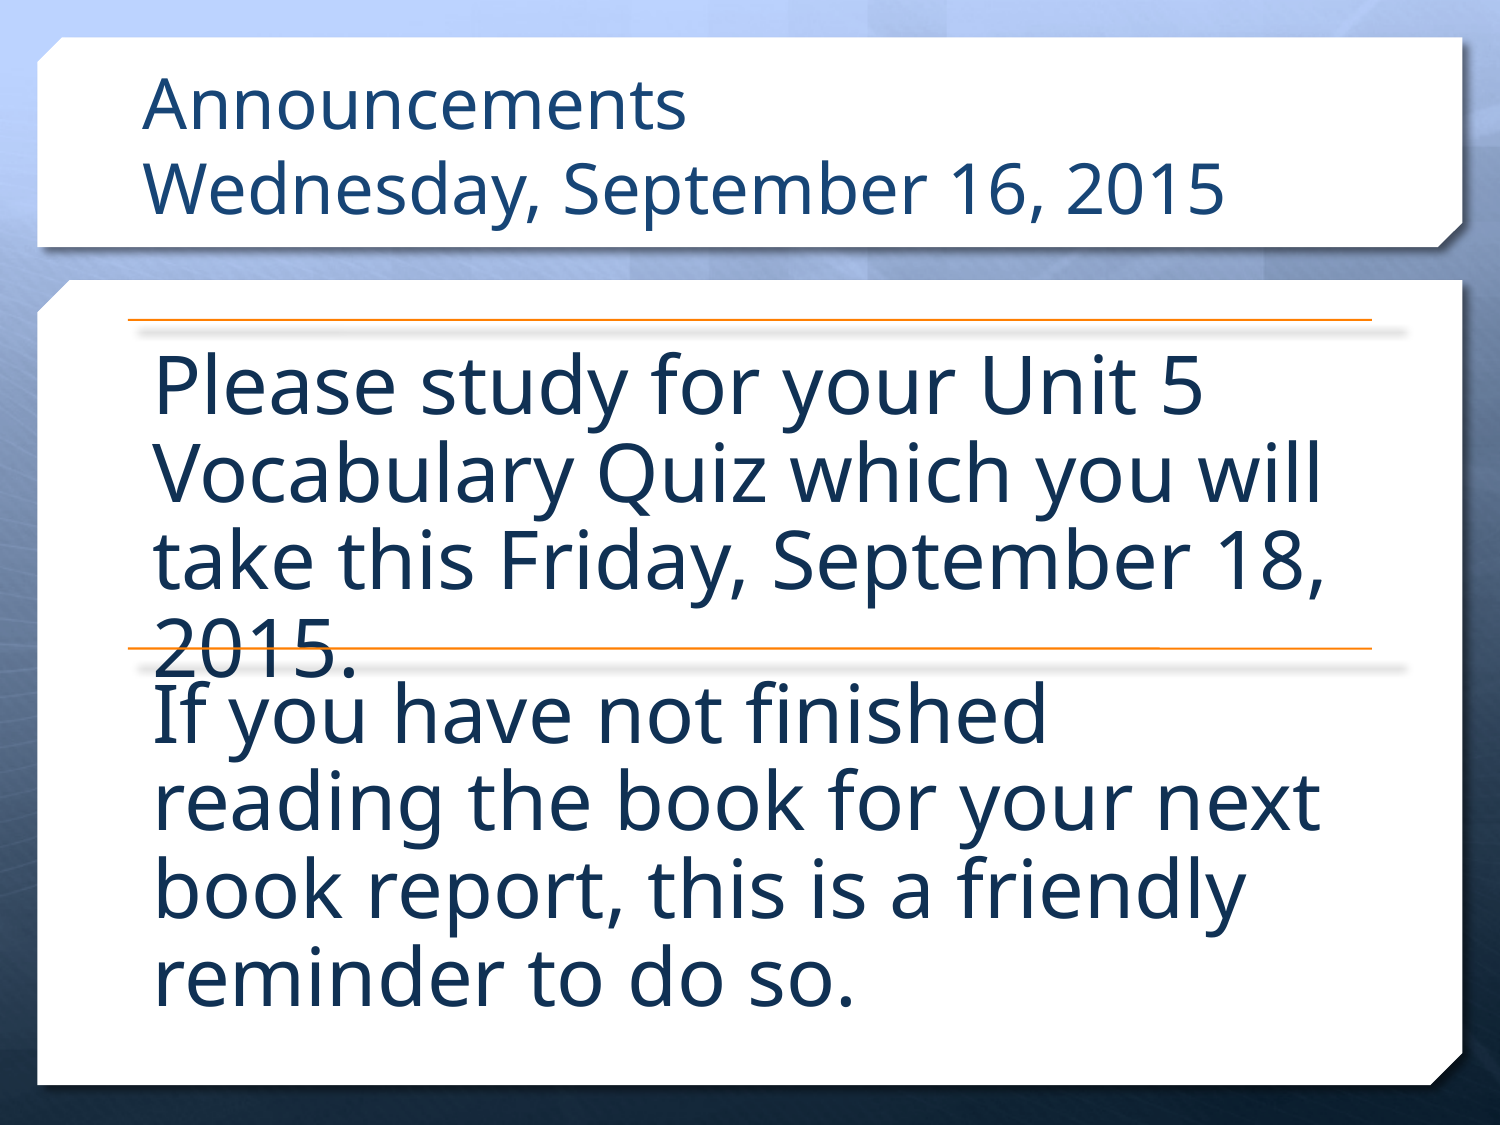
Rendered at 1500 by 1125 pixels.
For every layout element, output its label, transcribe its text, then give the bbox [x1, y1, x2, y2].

title Announcements Wednesday, September 16, 2015 [127, 48, 1372, 236]
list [127, 319, 1373, 978]
